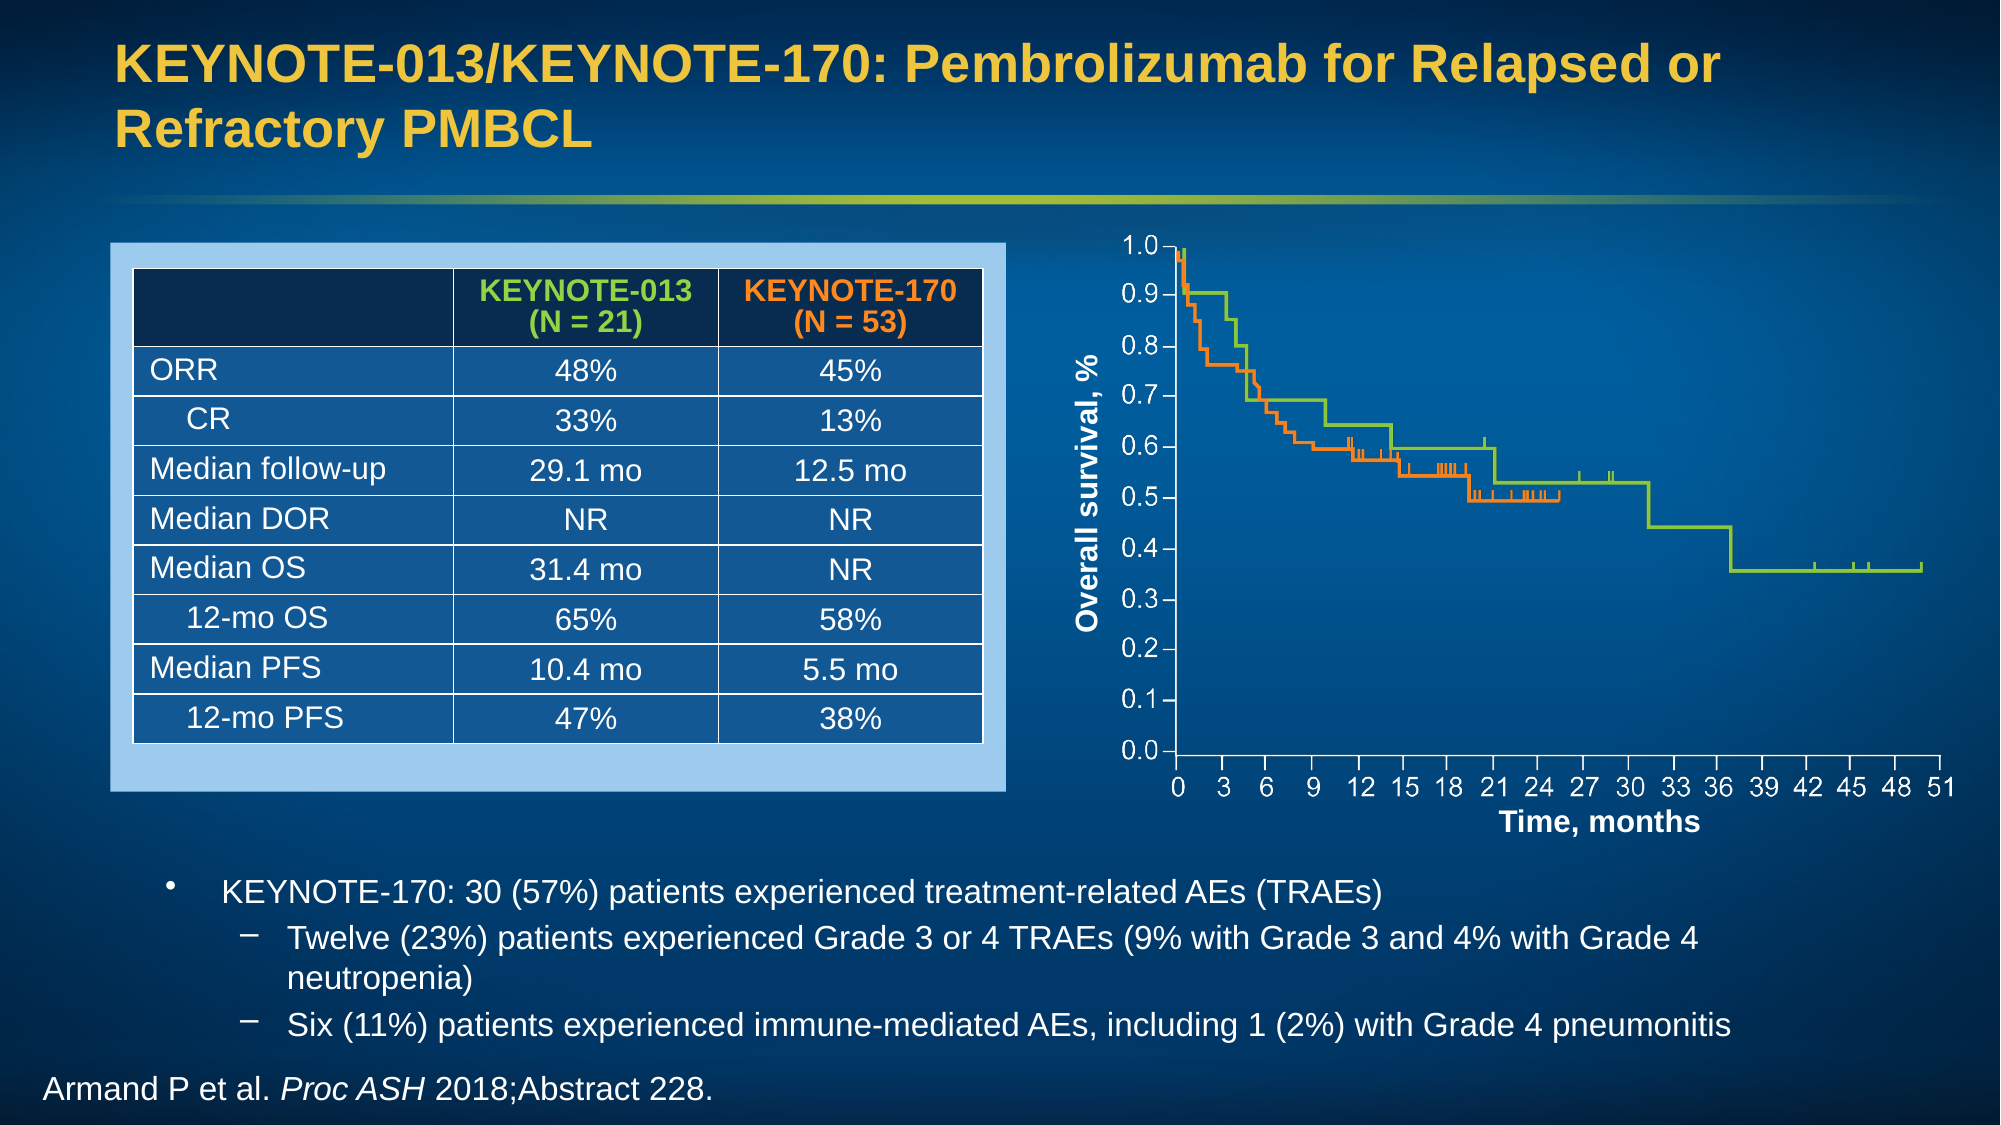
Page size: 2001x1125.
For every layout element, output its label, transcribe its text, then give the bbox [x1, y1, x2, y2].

table_cell 47% [454, 695, 718, 743]
table_cell CR [134, 397, 453, 445]
table_cell NR [719, 496, 982, 544]
table_cell 12.5 mo [719, 446, 982, 495]
text_box Armand P et al. Proc ASH 2018;Abstract 228. [12, 1059, 1713, 1122]
table_cell 29.1 mo [454, 446, 718, 495]
table_header KEYNOTE-170 (N = 53) [719, 269, 982, 346]
table_cell 38% [719, 695, 982, 743]
table_cell 31.4 mo [454, 546, 718, 594]
table_header [134, 269, 453, 346]
text_box [110, 242, 1006, 792]
text_box Time, months [1425, 814, 1775, 847]
table_cell NR [454, 496, 718, 544]
table_header KEYNOTE-013 (N = 21) [454, 269, 718, 346]
table_cell 33% [454, 397, 718, 445]
table_cell Median follow-up [134, 446, 453, 495]
title KEYNOTE-013/KEYNOTE-170: Pembrolizumab for Relapsed or Refractory PMBCL [99, 0, 1900, 188]
text_box Overall survival, % [1058, 318, 1111, 669]
table_cell Median PFS [134, 645, 453, 693]
table_cell 10.4 mo [454, 645, 718, 693]
table_cell 12-mo OS [134, 595, 453, 643]
table_cell Median DOR [134, 496, 453, 544]
table_cell Median OS [134, 546, 453, 594]
table_cell 65% [454, 595, 718, 643]
table_cell 48% [454, 347, 718, 395]
picture [0, 0, 2000, 1125]
table_cell 5.5 mo [719, 645, 982, 693]
table_cell NR [719, 546, 982, 594]
list KEYNOTE-170: 30 (57%) patients experienced treatment-related AEs (TRAEs) Twelve (23%) patients experienced Grade 3 or 4 TRAEs (9% with Grade 3 and 4% with Grade 4 neutropenia) Six (11%) patients experienced immune-mediated AEs, including 1 (2%) with Grade 4 pneumonitis [150, 862, 1850, 1065]
table_cell ORR [134, 347, 453, 395]
table_cell 13% [719, 397, 982, 445]
table_cell 12-mo PFS [134, 695, 453, 743]
table_cell 58% [719, 595, 982, 643]
table_cell 45% [719, 347, 982, 395]
